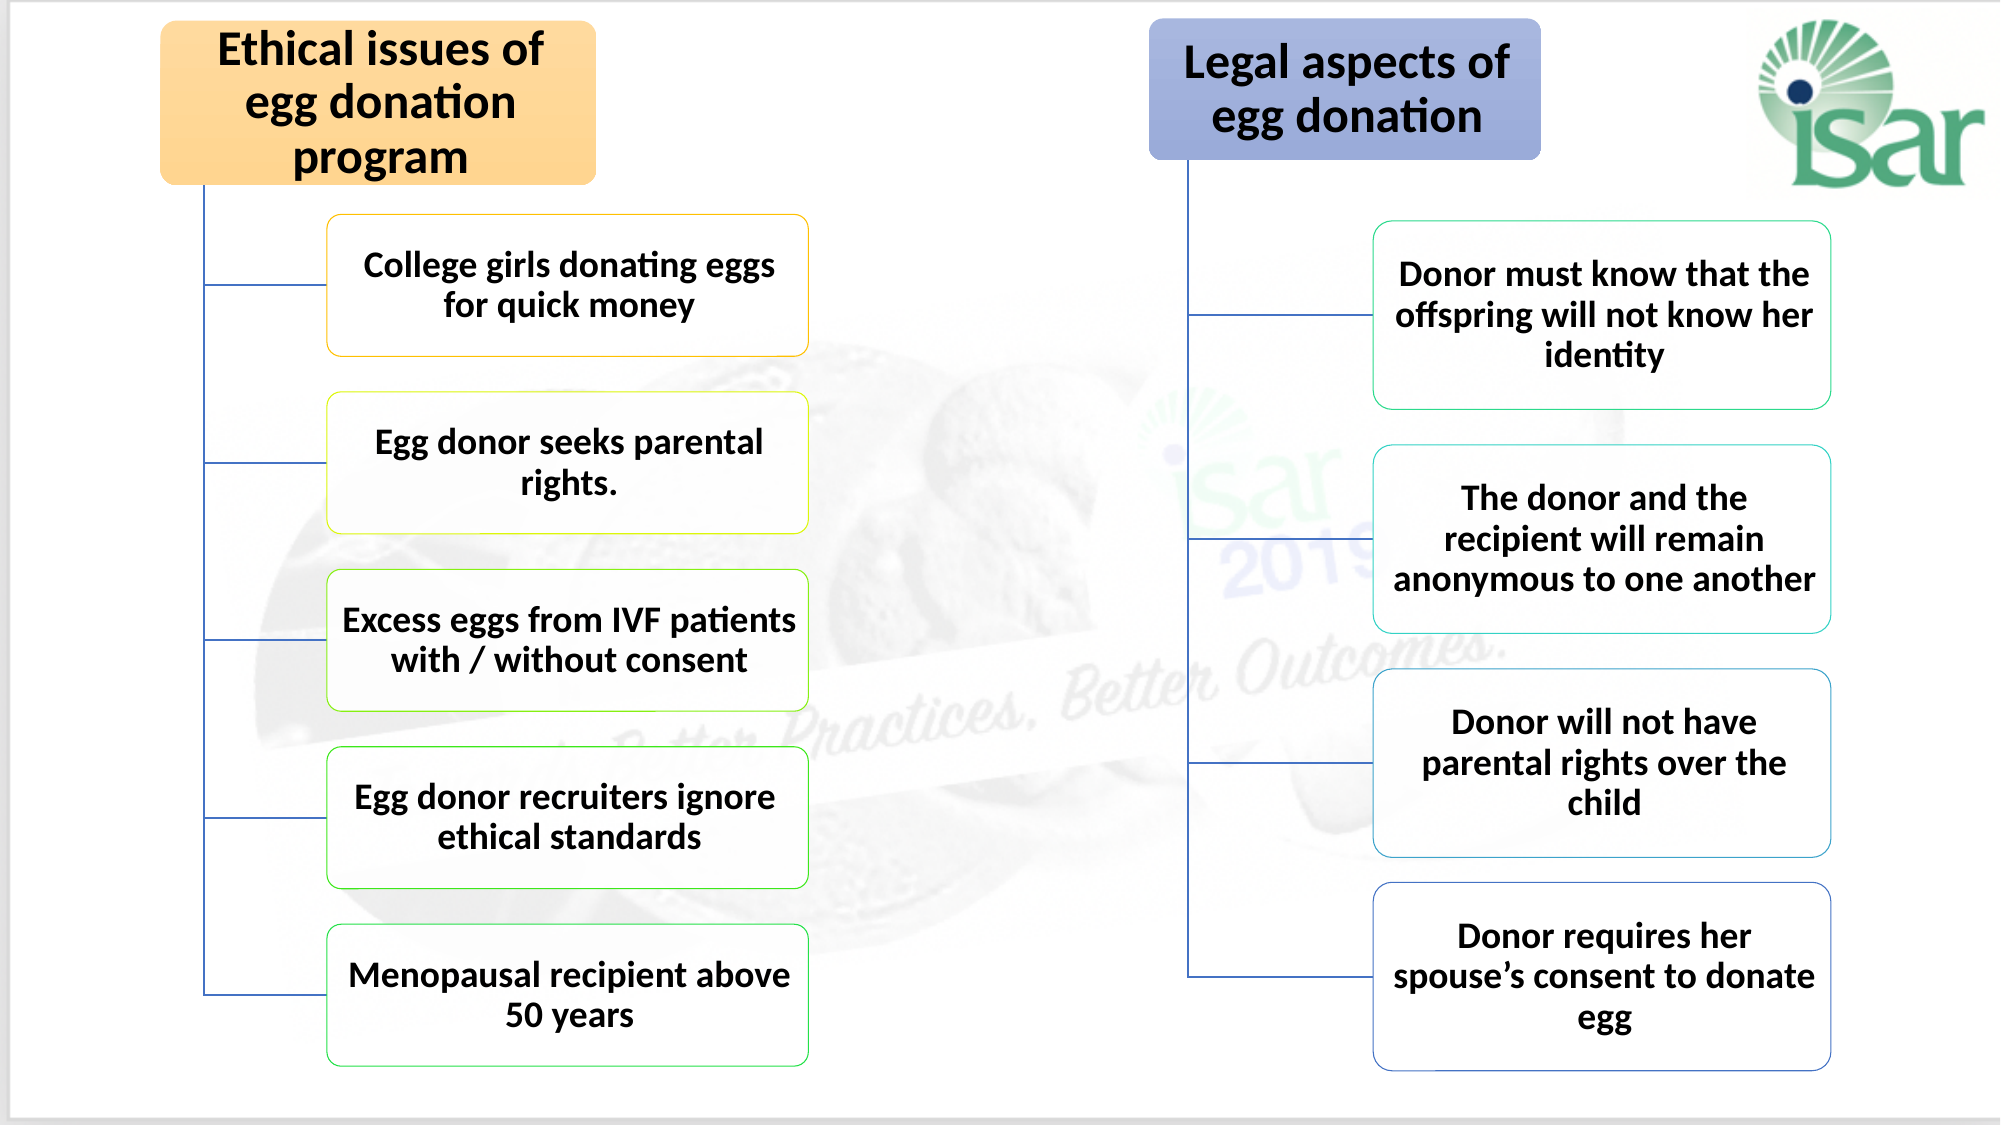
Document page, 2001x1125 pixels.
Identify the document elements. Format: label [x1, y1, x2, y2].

picture [0, 0, 2001, 1125]
text_box [145, 18, 2000, 1071]
